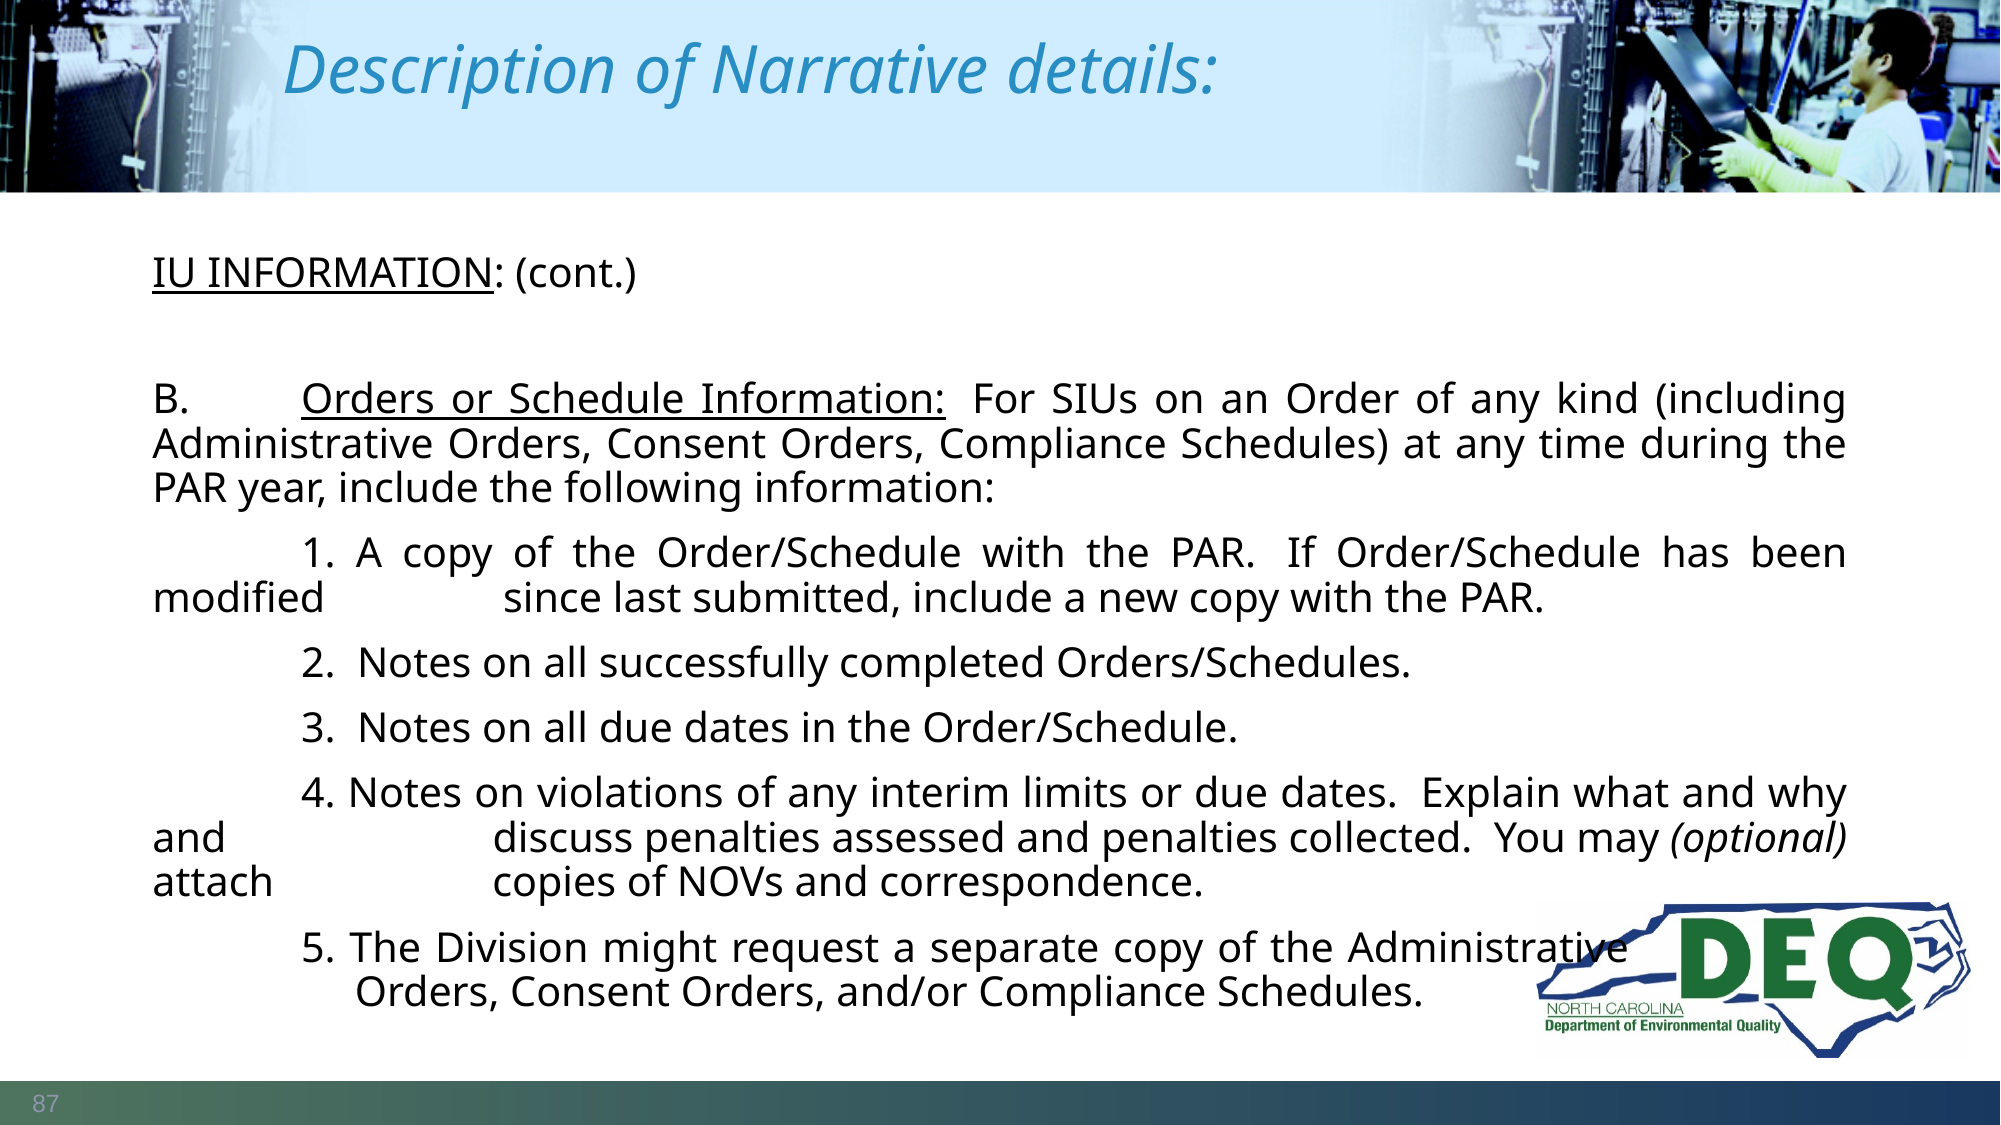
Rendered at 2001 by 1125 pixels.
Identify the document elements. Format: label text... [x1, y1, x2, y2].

picture [0, 0, 2000, 219]
slide_number 87 [17, 1091, 468, 1114]
list IU INFORMATION: (cont.) B. Orders or Schedule Information: For SIUs on an Order of any kind (including Administrative Orders, Consent Orders, Compliance Schedules) at any time during the PAR year, include the following information: 1. A copy of the Order/Schedule with the PAR. If Order/Schedule has been modified since last submitted, include a new copy with the PAR. 2. Notes on all successfully completed Orders/Schedules. 3. Notes on all due dates in the Order/Schedule. 4. Notes on violations of any interim limits or due dates. Explain what and why and discuss penalties assessed and penalties collected. You may (optional) attach copies of NOVs and correspondence. 5. The Division might request a separate copy of the Administrative Orders, Consent Orders, and/or Compliance Schedules. [137, 244, 1863, 1025]
title Description of Narrative details: [267, 26, 1446, 118]
picture [1536, 902, 1971, 1058]
